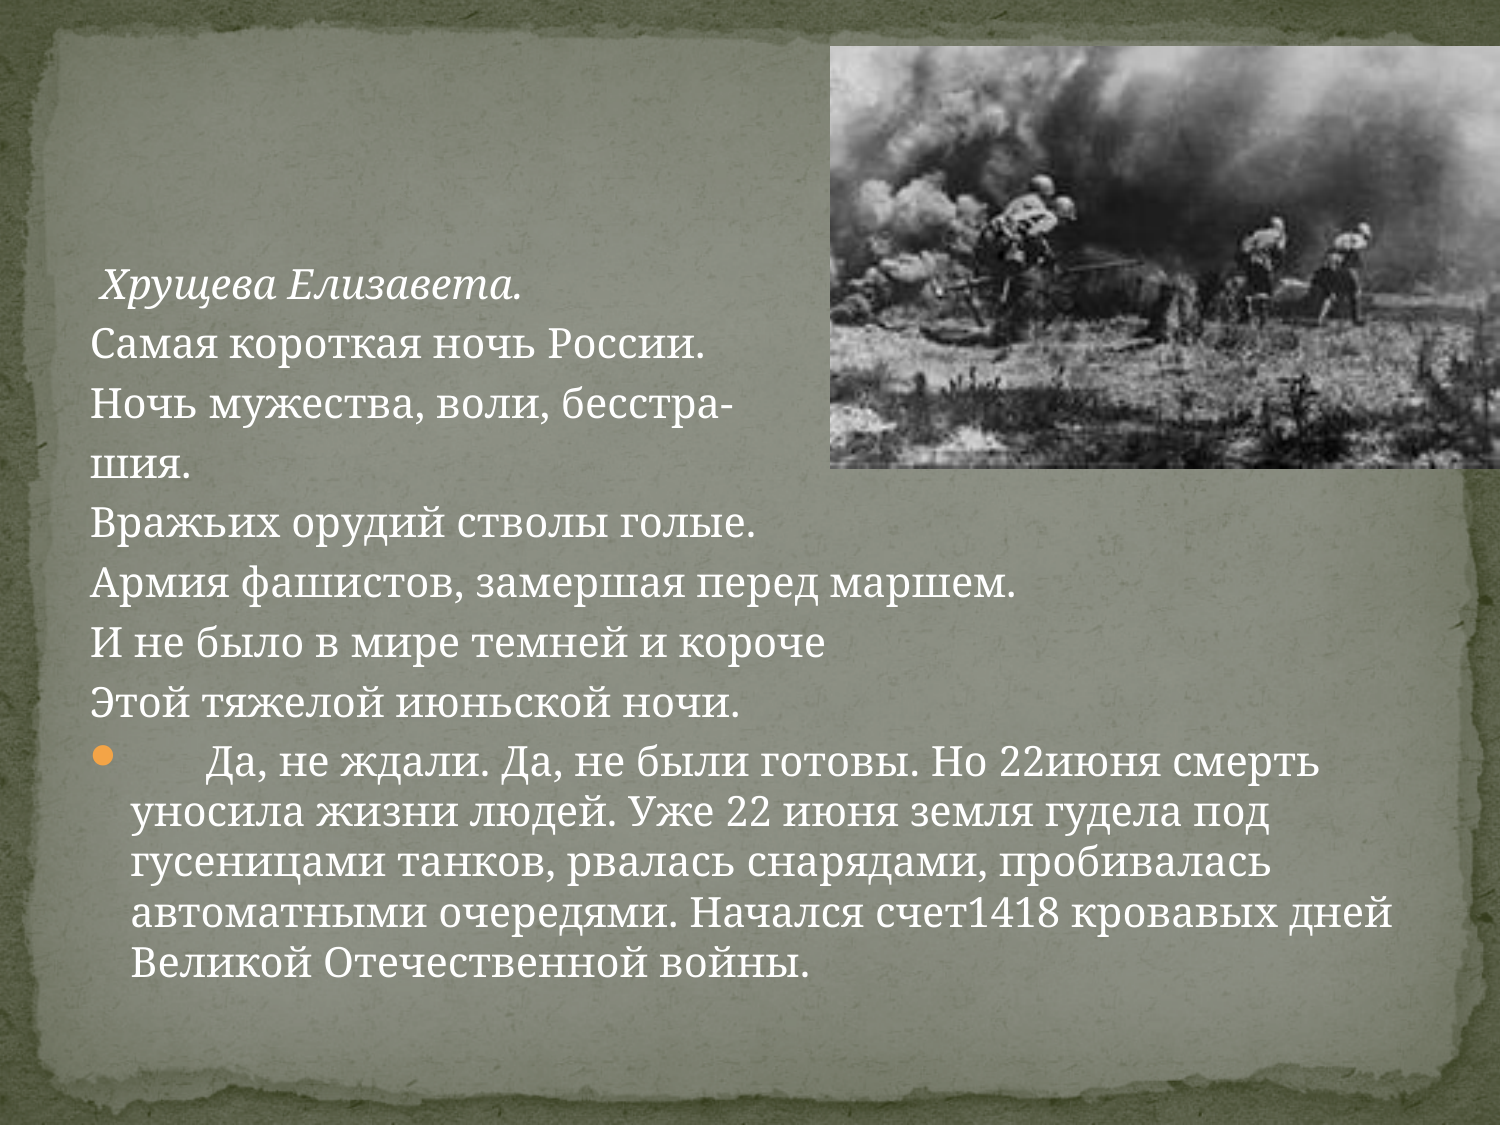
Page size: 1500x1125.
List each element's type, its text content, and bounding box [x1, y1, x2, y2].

list Хрущева Елизавета. Самая короткая ночь России. Ночь мужества, воли, бесстра- шия. Вражьих орудий стволы голые. Армия фашистов, замершая перед маршем. И не было в мире темней и короче Этой тяжелой июньской ночи. Да, не ждали. Да, не были готовы. Но 22июня смерть уносила жизни людей. Уже 22 июня земля гудела под гусеницами танков, рвалась снарядами, пробивалась автоматными очередями. Начался счет1418 кровавых дней Великой Отечественной войны. [75, 249, 1425, 1000]
picture [830, 46, 1500, 469]
title [74, 24, 1425, 225]
